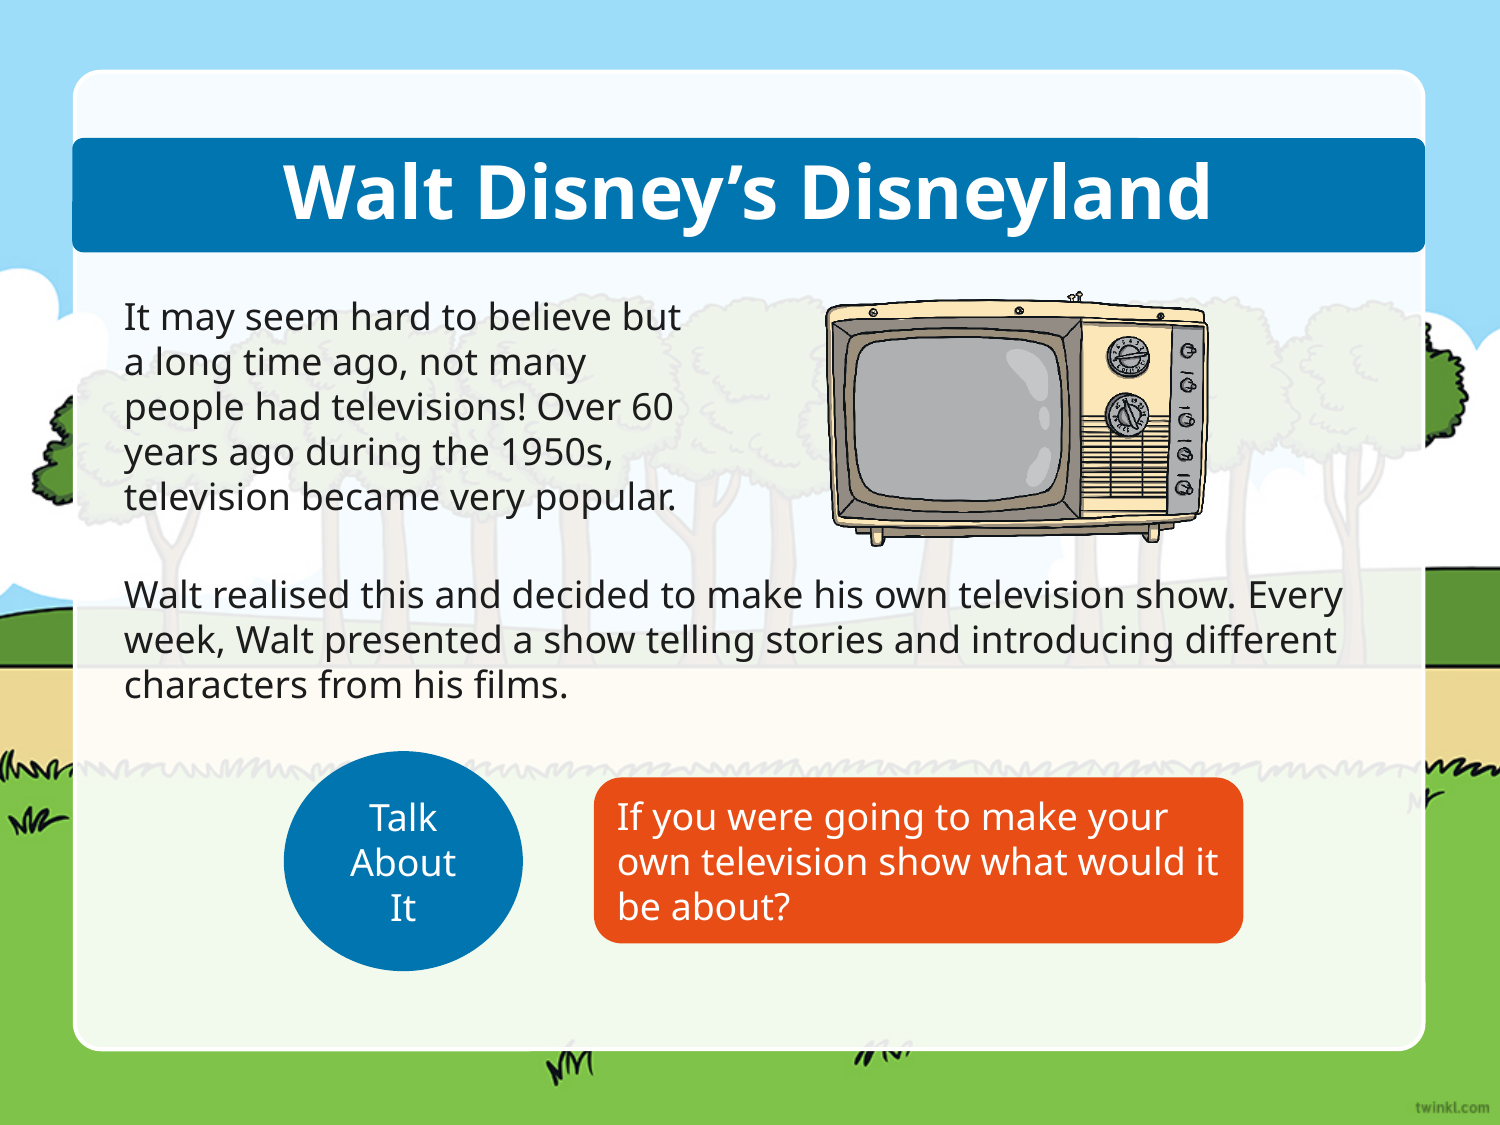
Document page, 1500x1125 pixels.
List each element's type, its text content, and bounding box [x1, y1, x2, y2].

text_box It may seem hard to believe but a long time ago, not many people had televisions! Over 60 years ago during the 1950s, television became very popular. [123, 293, 683, 563]
text_box If you were going to make your own television show what would it be about? [593, 777, 1244, 944]
text_box Walt realised this and decided to make his own television show. Every week, Walt presented a show telling stories and introducing different characters from his films. [123, 563, 1370, 714]
text_box Walt Disney’s Disneyland [72, 137, 1426, 253]
picture [0, 0, 1500, 1125]
text_box Talk About It [282, 750, 524, 973]
